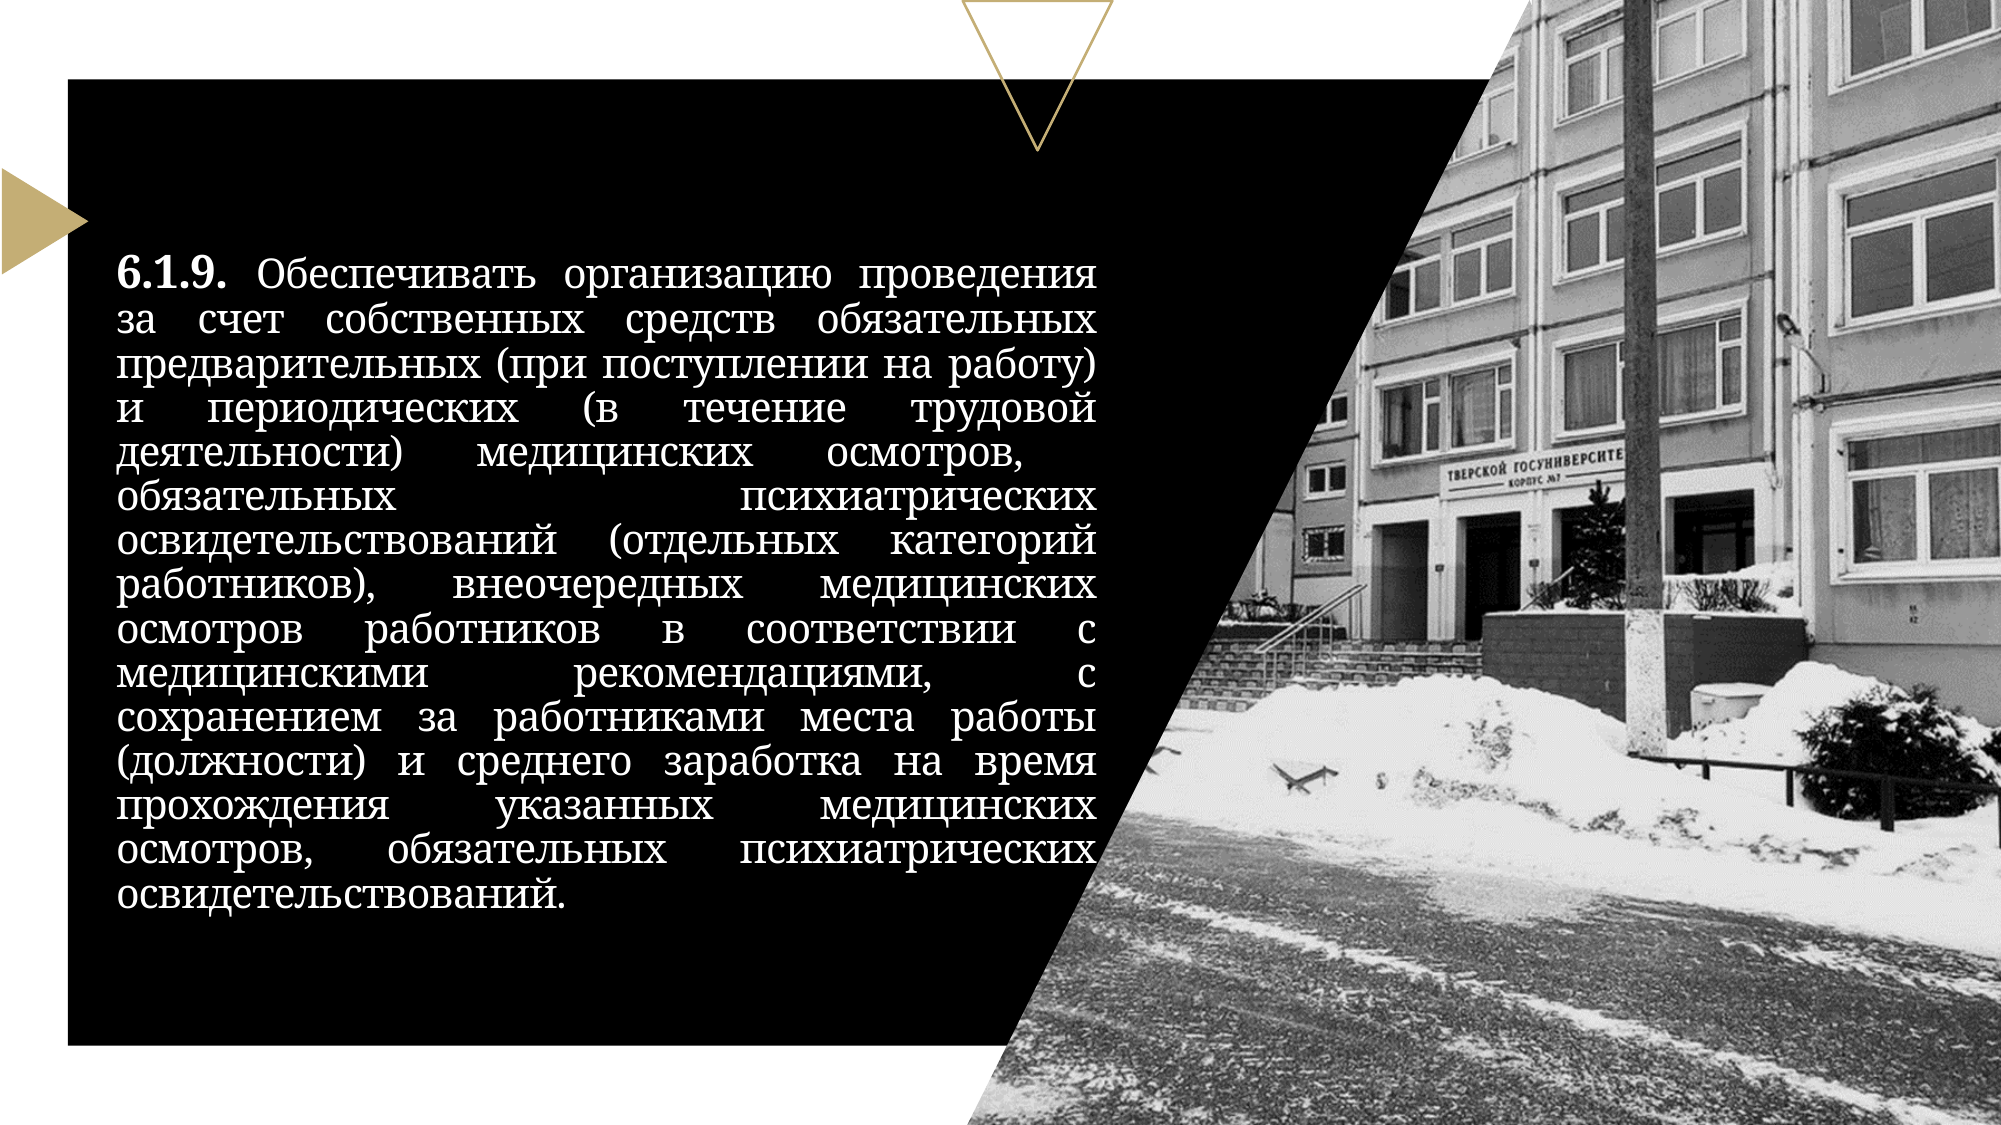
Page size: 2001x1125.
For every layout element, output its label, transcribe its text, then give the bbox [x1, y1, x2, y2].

title 6.1.9. Обеспечивать организацию проведения за счет собственных средств обязательных предварительных (при поступлении на работу) и периодических (в течение трудовой деятельности) медицинских осмотров, обязательных психиатрических освидетельствований (отдельных категорий работников), внеочередных медицинских осмотров работников в соответствии с медицинскими рекомендациями, с сохранением за работниками места работы (должности) и среднего заработка на время прохождения указанных медицинских осмотров, обязательных психиатрических освидетельствований.. [100, 234, 964, 969]
picture [966, 0, 2001, 1125]
